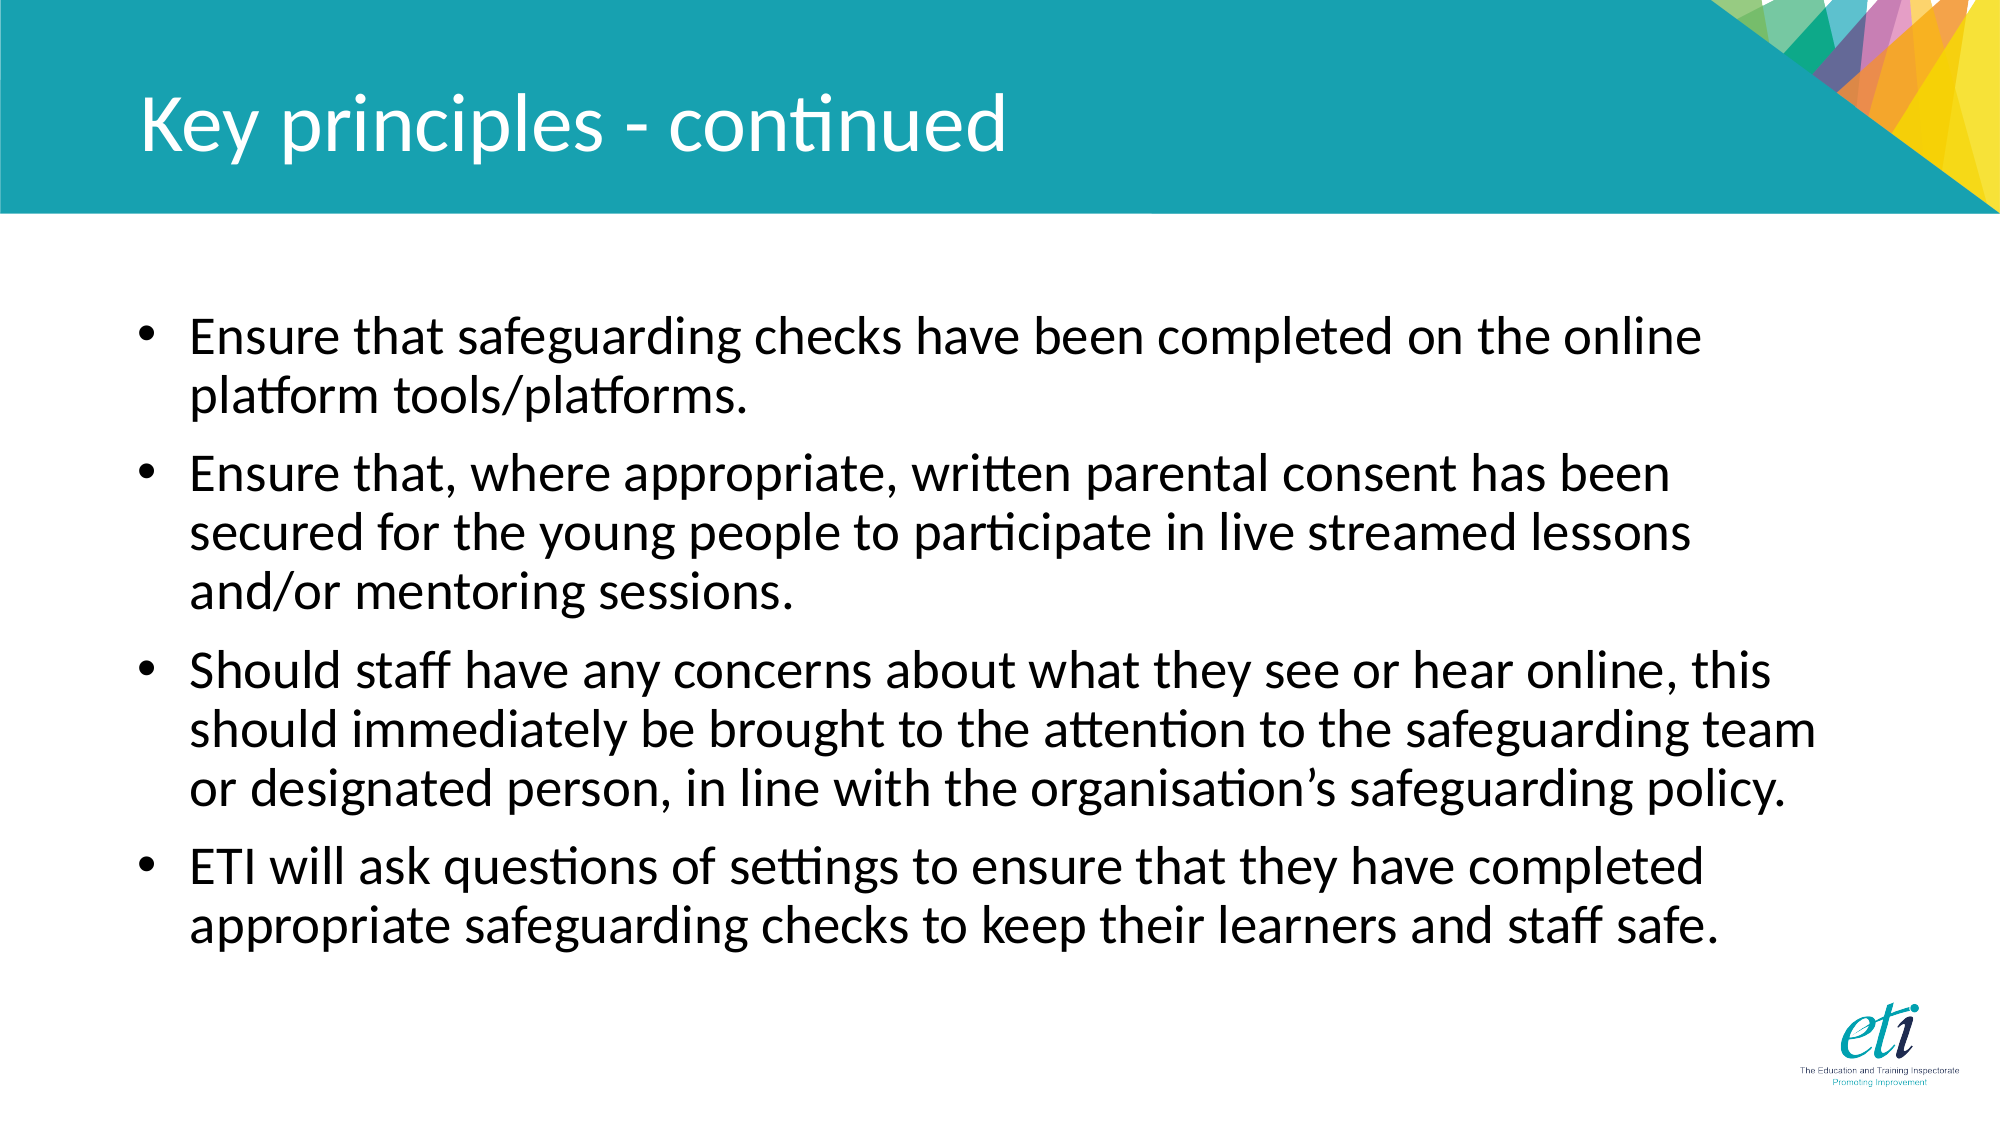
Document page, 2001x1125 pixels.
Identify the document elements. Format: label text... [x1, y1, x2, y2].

picture [1797, 999, 1963, 1090]
list Ensure that safeguarding checks have been completed on the online platform tools/platforms. Ensure that, where appropriate, written parental consent has been secured for the young people to participate in live streamed lessons and/or mentoring sessions. Should staff have any concerns about what they see or hear online, this should immediately be brought to the attention to the safeguarding team or designated person, in line with the organisation’s safeguarding policy. ETI will ask questions of settings to ensure that they have completed appropriate safeguarding checks to keep their learners and staff safe. [122, 299, 1848, 1014]
title Key principles - continued [125, 87, 1617, 272]
picture [0, 0, 2000, 214]
